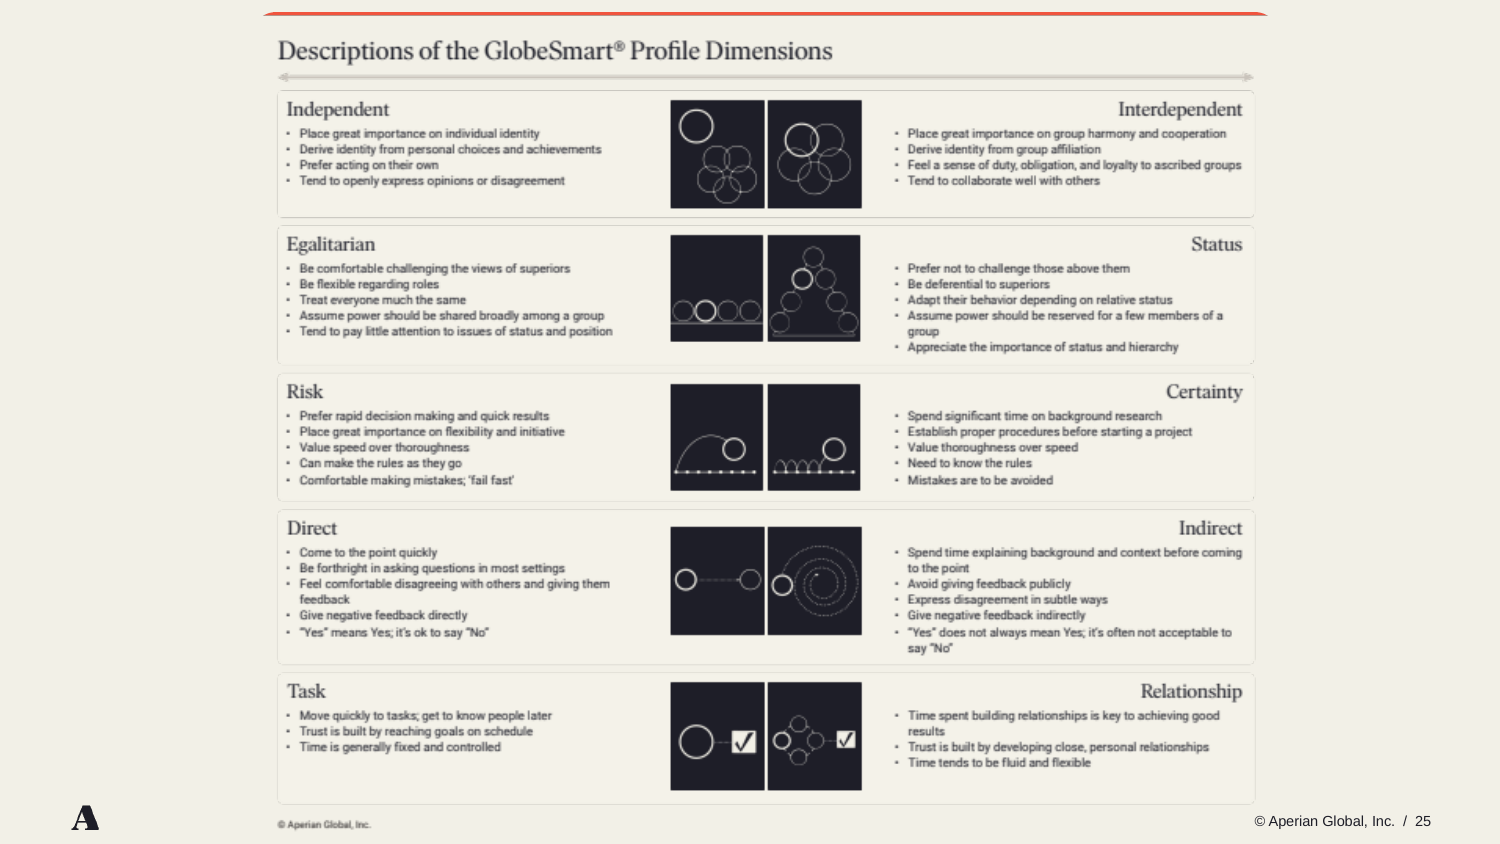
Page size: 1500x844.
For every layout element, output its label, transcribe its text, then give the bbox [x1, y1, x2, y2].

picture [254, 11, 1277, 843]
picture [62, 796, 108, 839]
slide_number © Aperian Global, Inc. / 25 [1281, 812, 1432, 830]
